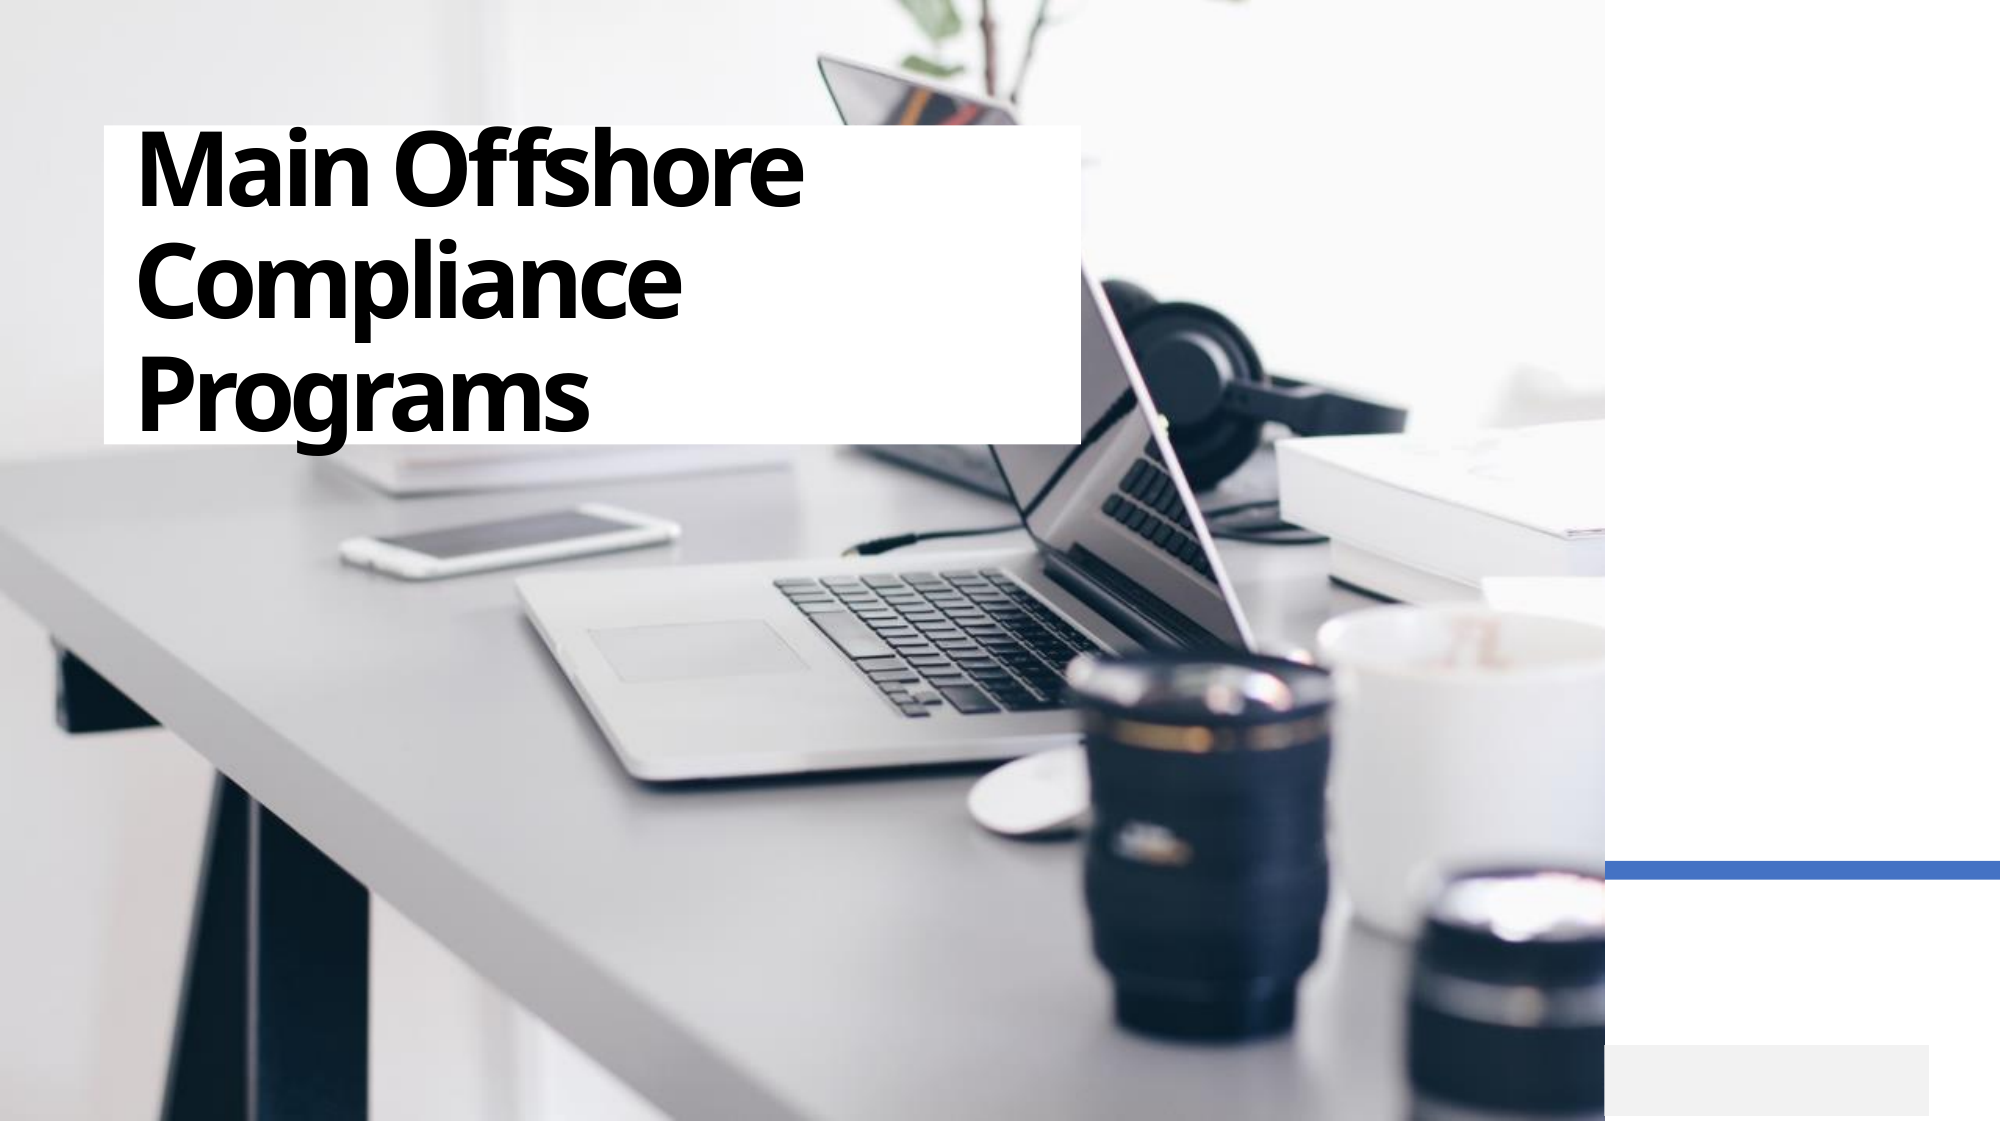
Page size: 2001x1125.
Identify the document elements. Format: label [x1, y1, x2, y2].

text_box [1605, 1044, 1930, 1117]
picture [0, 0, 1605, 1121]
